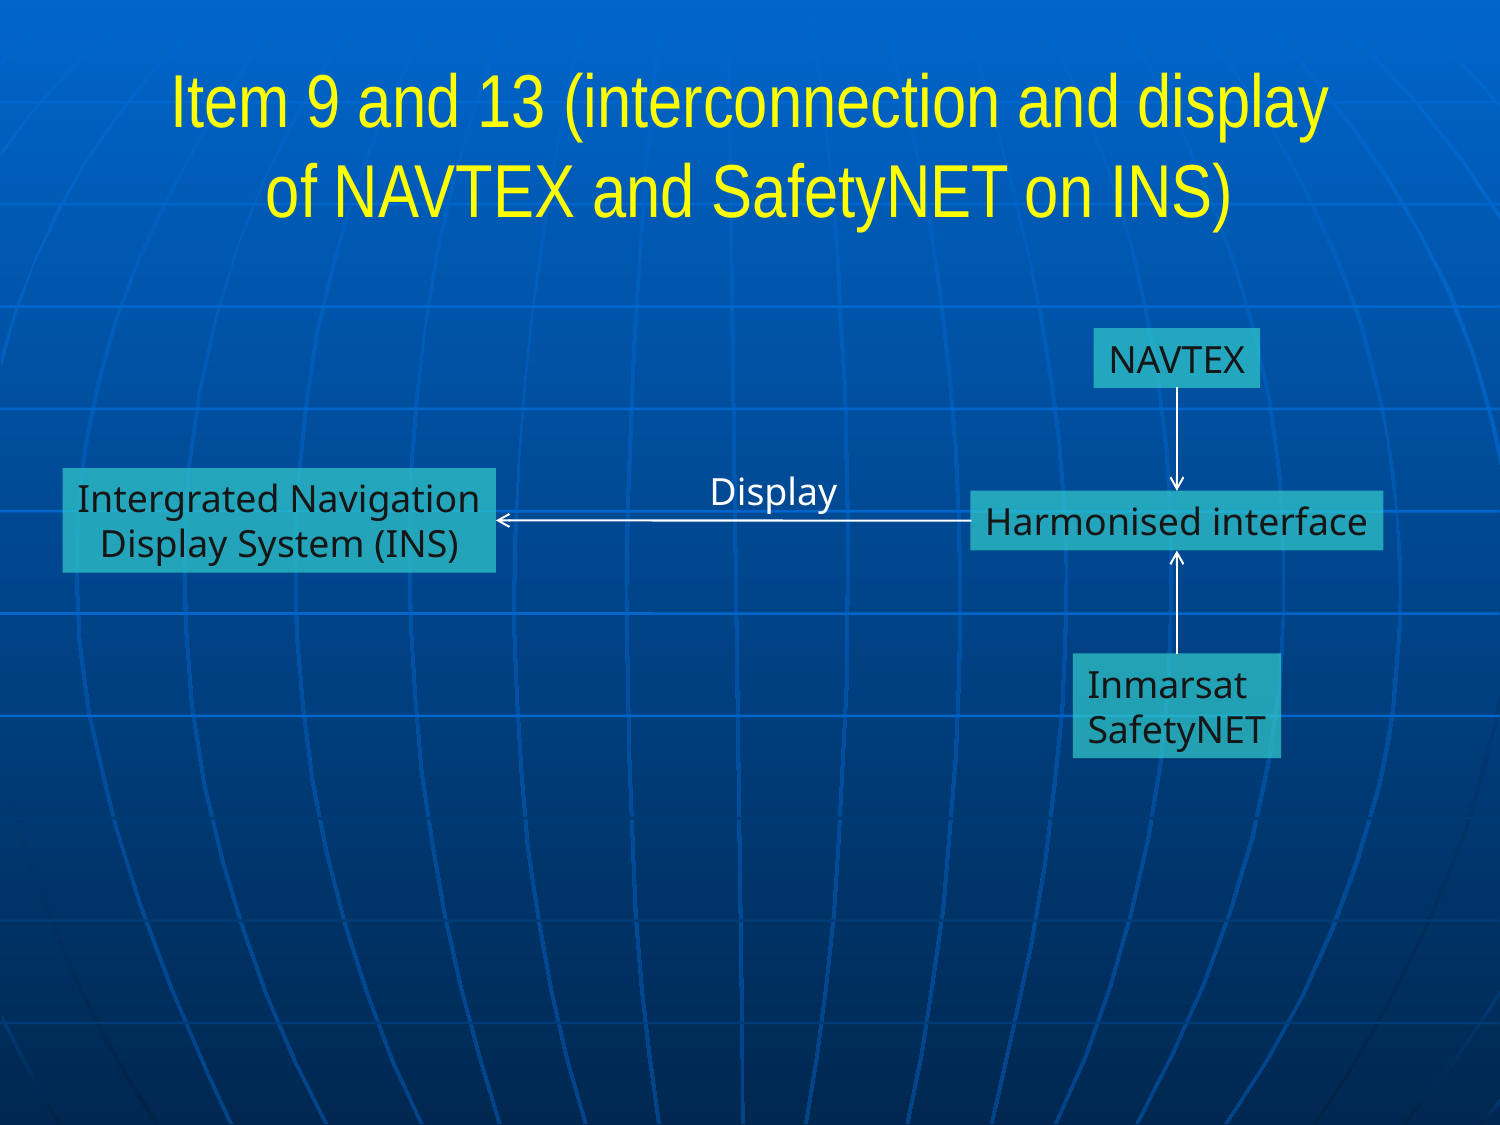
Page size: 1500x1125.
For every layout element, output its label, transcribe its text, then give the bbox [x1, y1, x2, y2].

text_box Display [694, 460, 853, 520]
text_box Item 9 and 13 (interconnection and display of NAVTEX and SafetyNET on INS) [140, 45, 1360, 233]
text_box NAVTEX [1093, 328, 1261, 388]
text_box Inmarsat SafetyNET [1072, 653, 1282, 759]
text_box Intergrated Navigation Display System (INS) [62, 468, 496, 573]
text_box Harmonised interface [970, 490, 1384, 551]
